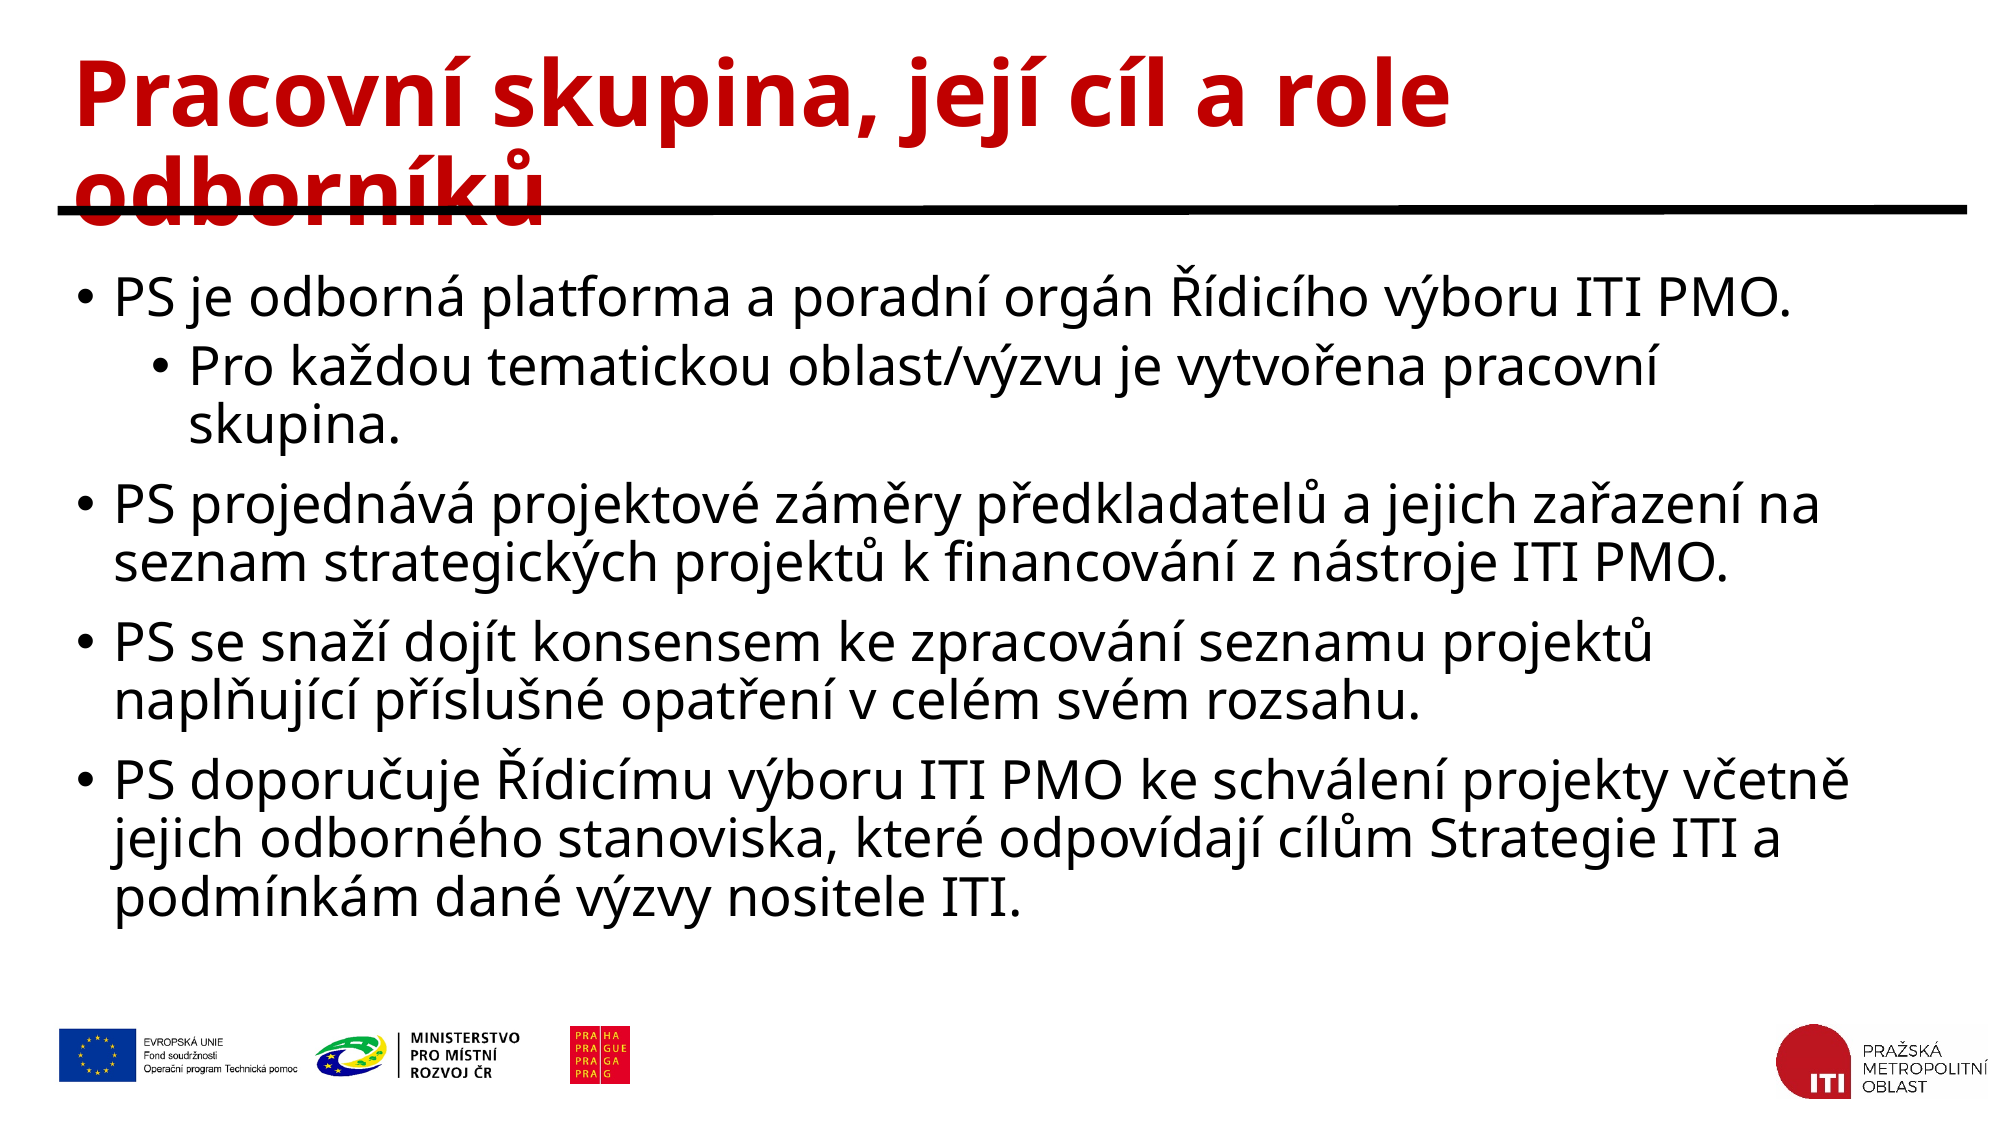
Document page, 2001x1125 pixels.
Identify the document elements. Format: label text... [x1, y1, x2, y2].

title Pracovní skupina, její cíl a role odborníků [57, 37, 1863, 205]
title Pracovní skupina, její cíl a role odborníků [57, 215, 1863, 255]
picture [1776, 1024, 1988, 1099]
list PS je odborná platforma a poradní orgán Řídicího výboru ITI PMO. Pro každou tematickou oblast/výzvu je vytvořena pracovní skupina. PS projednává projektové záměry předkladatelů a jejich zařazení na seznam strategických projektů k financování z nástroje ITI PMO. PS se snaží dojít konsensem ke zpracování seznamu projektů naplňující příslušné opatření v celém svém rozsahu. PS doporučuje Řídicímu výboru ITI PMO ke schválení projekty včetně jejich odborného stanoviska, které odpovídají cílům Strategie ITI a podmínkám dané výzvy nositele ITI. [61, 262, 1882, 1099]
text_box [42, 1011, 630, 1099]
